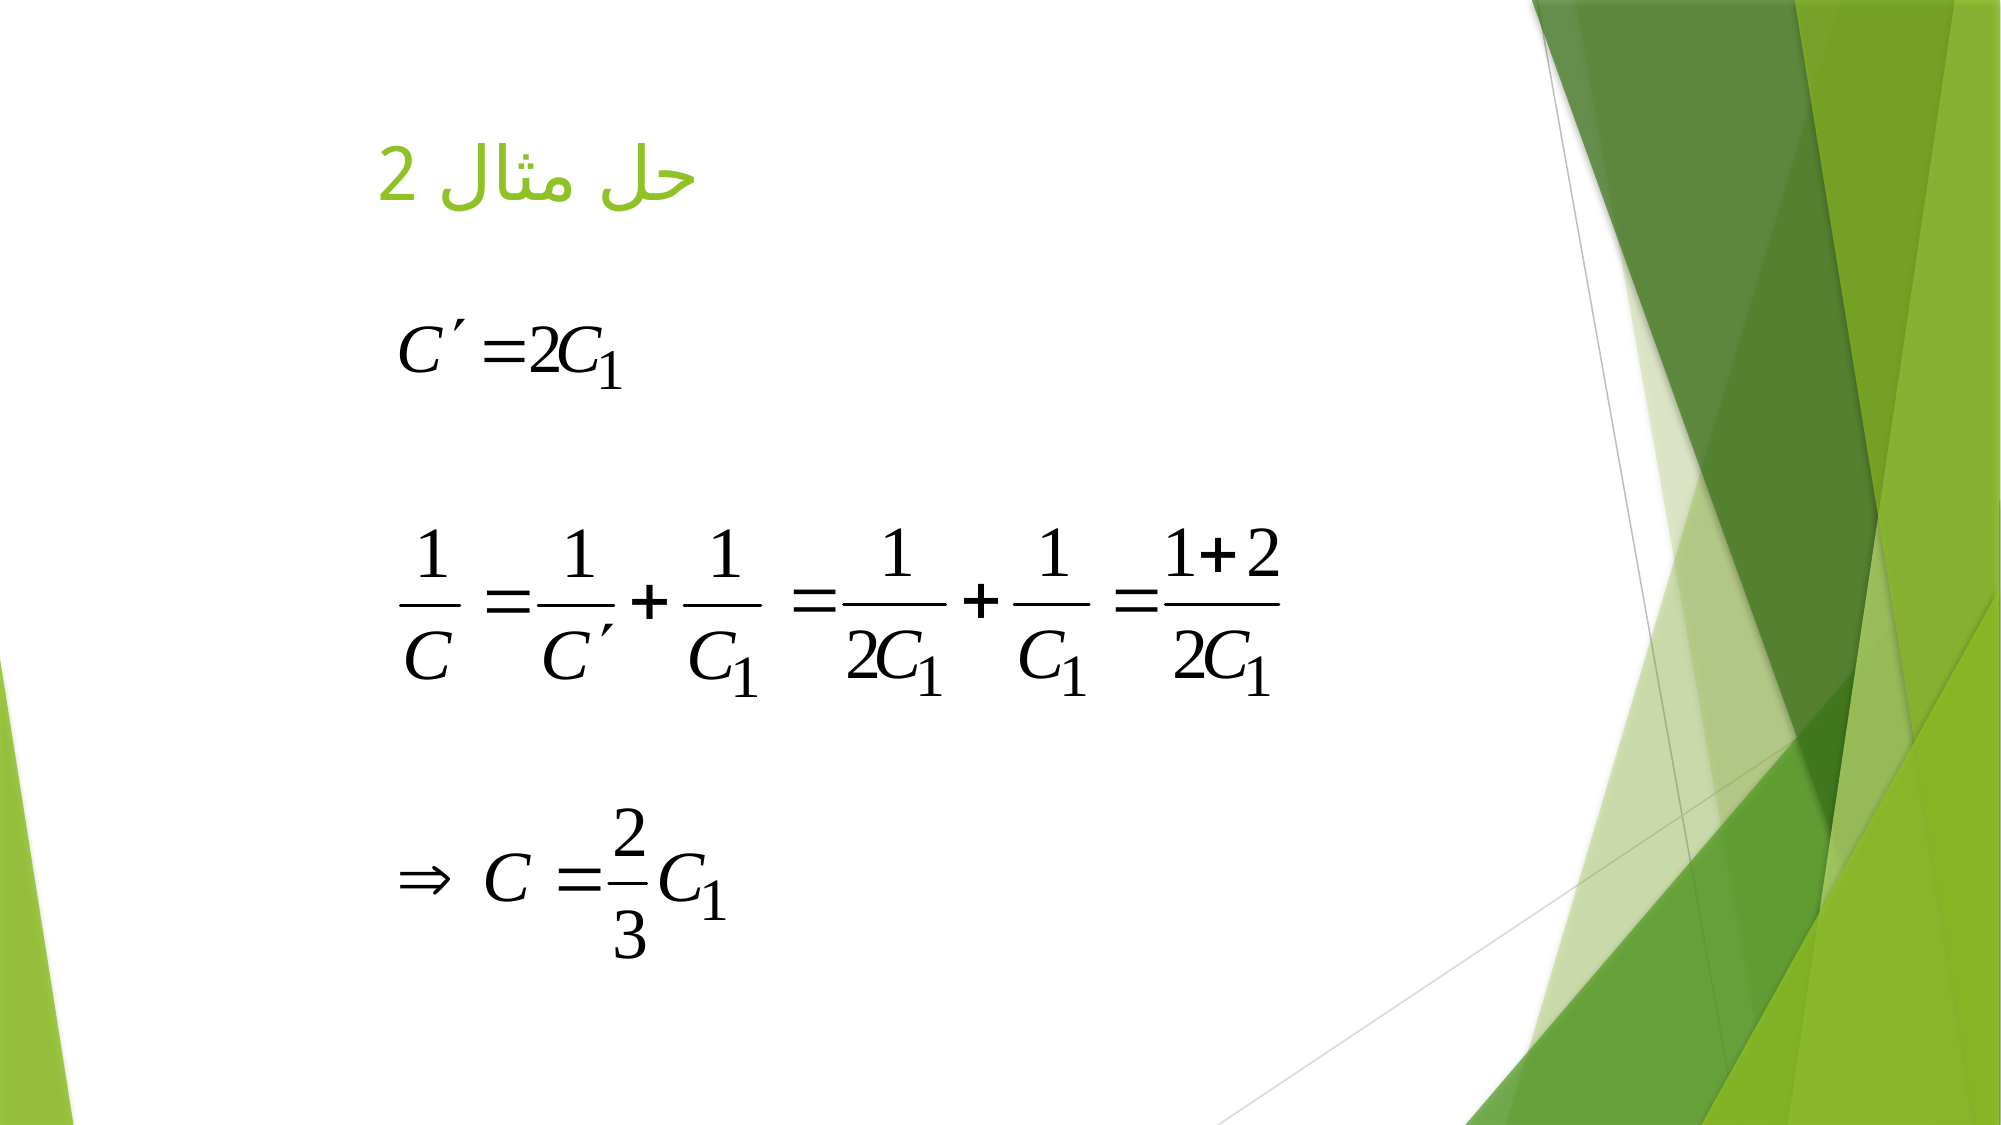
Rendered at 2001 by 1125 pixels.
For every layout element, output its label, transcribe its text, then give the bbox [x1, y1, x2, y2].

title حل مثال 2 [362, 117, 1675, 256]
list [387, 787, 732, 975]
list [387, 302, 625, 408]
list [774, 507, 1292, 713]
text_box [387, 508, 776, 714]
